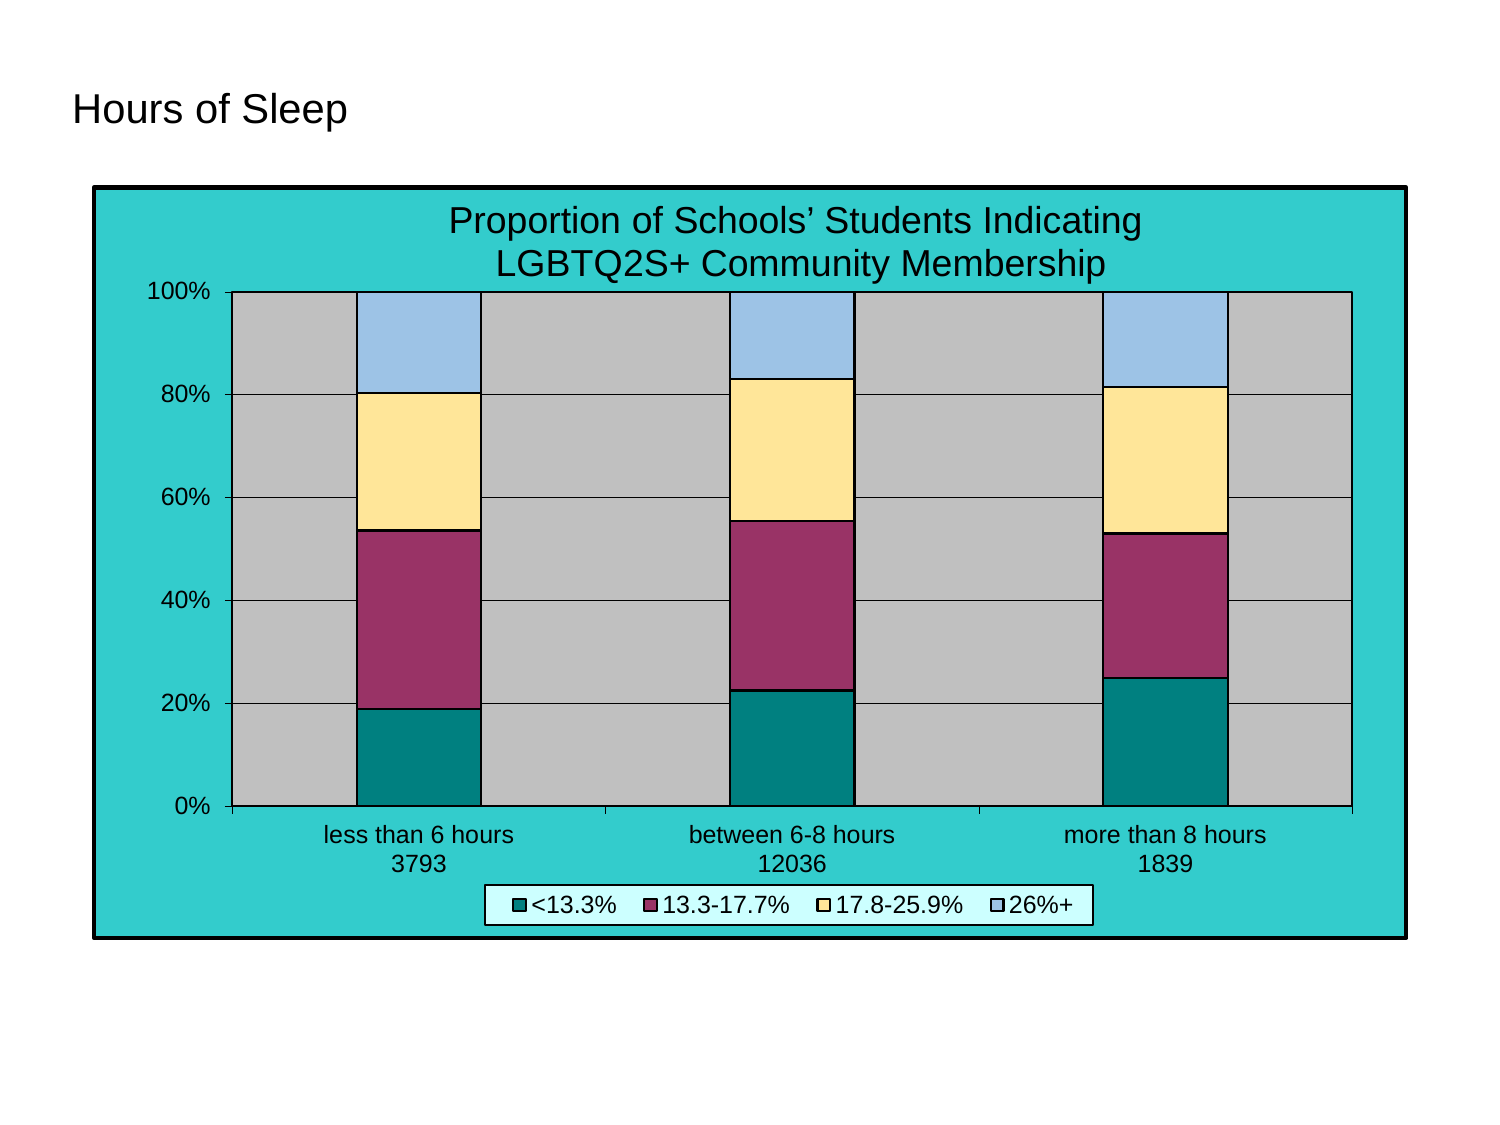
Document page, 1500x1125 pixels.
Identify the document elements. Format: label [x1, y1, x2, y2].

picture [91, 185, 1409, 940]
